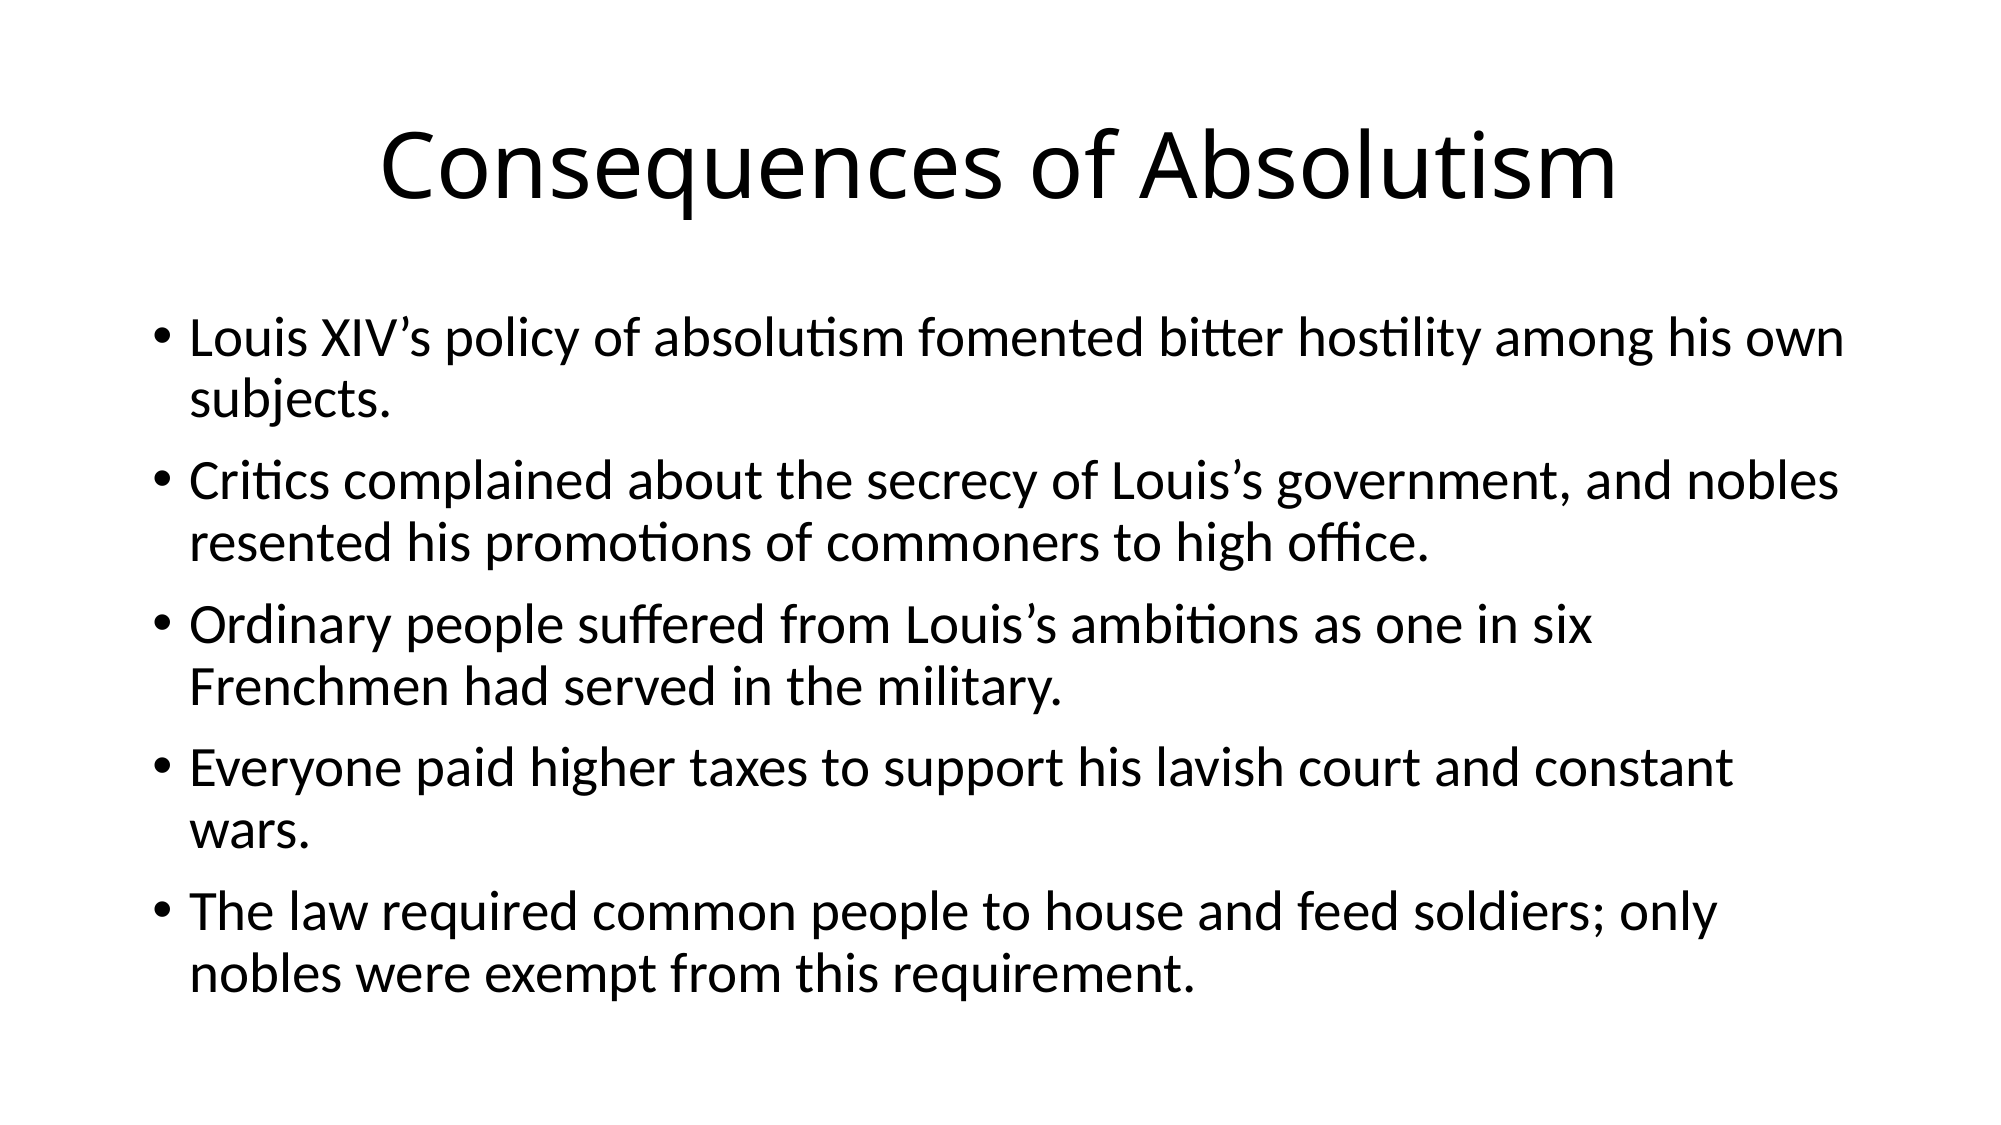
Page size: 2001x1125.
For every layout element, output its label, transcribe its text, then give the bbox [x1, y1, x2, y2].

title Consequences of Absolutism [137, 59, 1863, 278]
list Louis XIV’s policy of absolutism fomented bitter hostility among his own subjects. Critics complained about the secrecy of Louis’s government, and nobles resented his promotions of commoners to high office. Ordinary people suffered from Louis’s ambitions as one in six Frenchmen had served in the military. Everyone paid higher taxes to support his lavish court and constant wars. The law required common people to house and feed soldiers; only nobles were exempt from this requirement. [137, 299, 1863, 1014]
